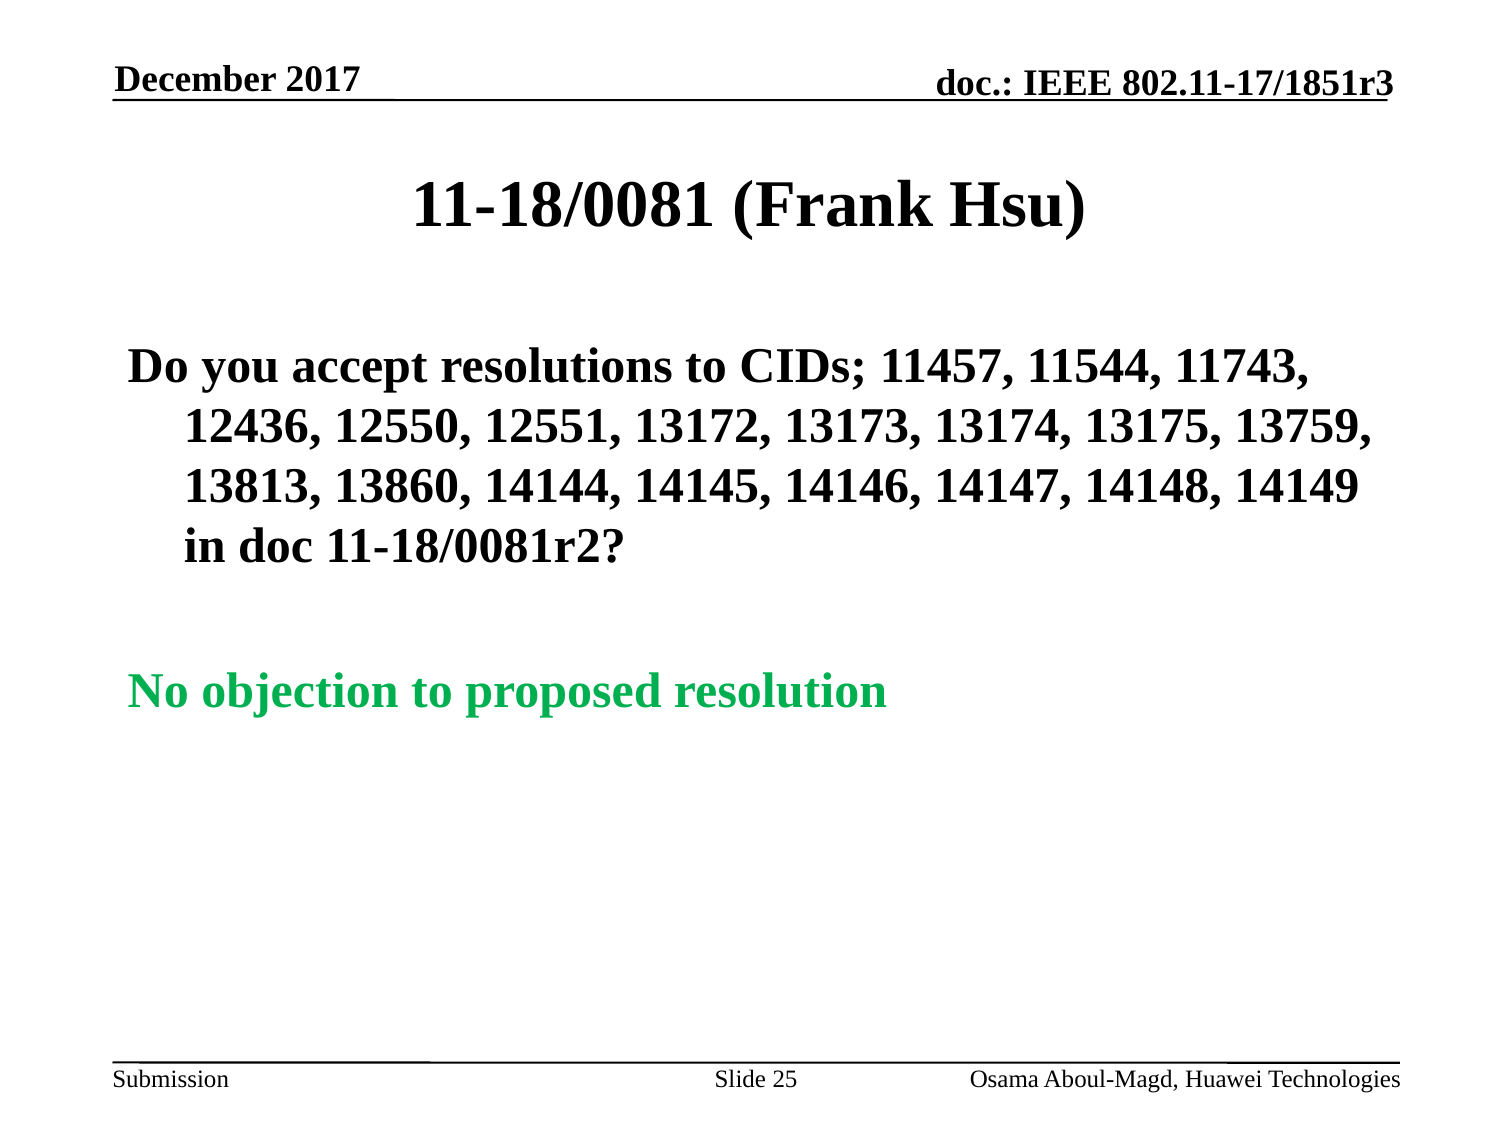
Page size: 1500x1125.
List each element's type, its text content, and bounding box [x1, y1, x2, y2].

footer Osama Aboul-Magd, Huawei Technologies [878, 1061, 1402, 1093]
slide_number Slide 25 [712, 1061, 800, 1123]
title 11-18/0081 (Frank Hsu) [112, 112, 1388, 288]
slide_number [114, 54, 423, 100]
list Do you accept resolutions to CIDs; 11457, 11544, 11743, 12436, 12550, 12551, 13172, 13173, 13174, 13175, 13759, 13813, 13860, 14144, 14145, 14146, 14147, 14148, 14149 in doc 11-18/0081r2? No objection to proposed resolution [112, 324, 1388, 1000]
